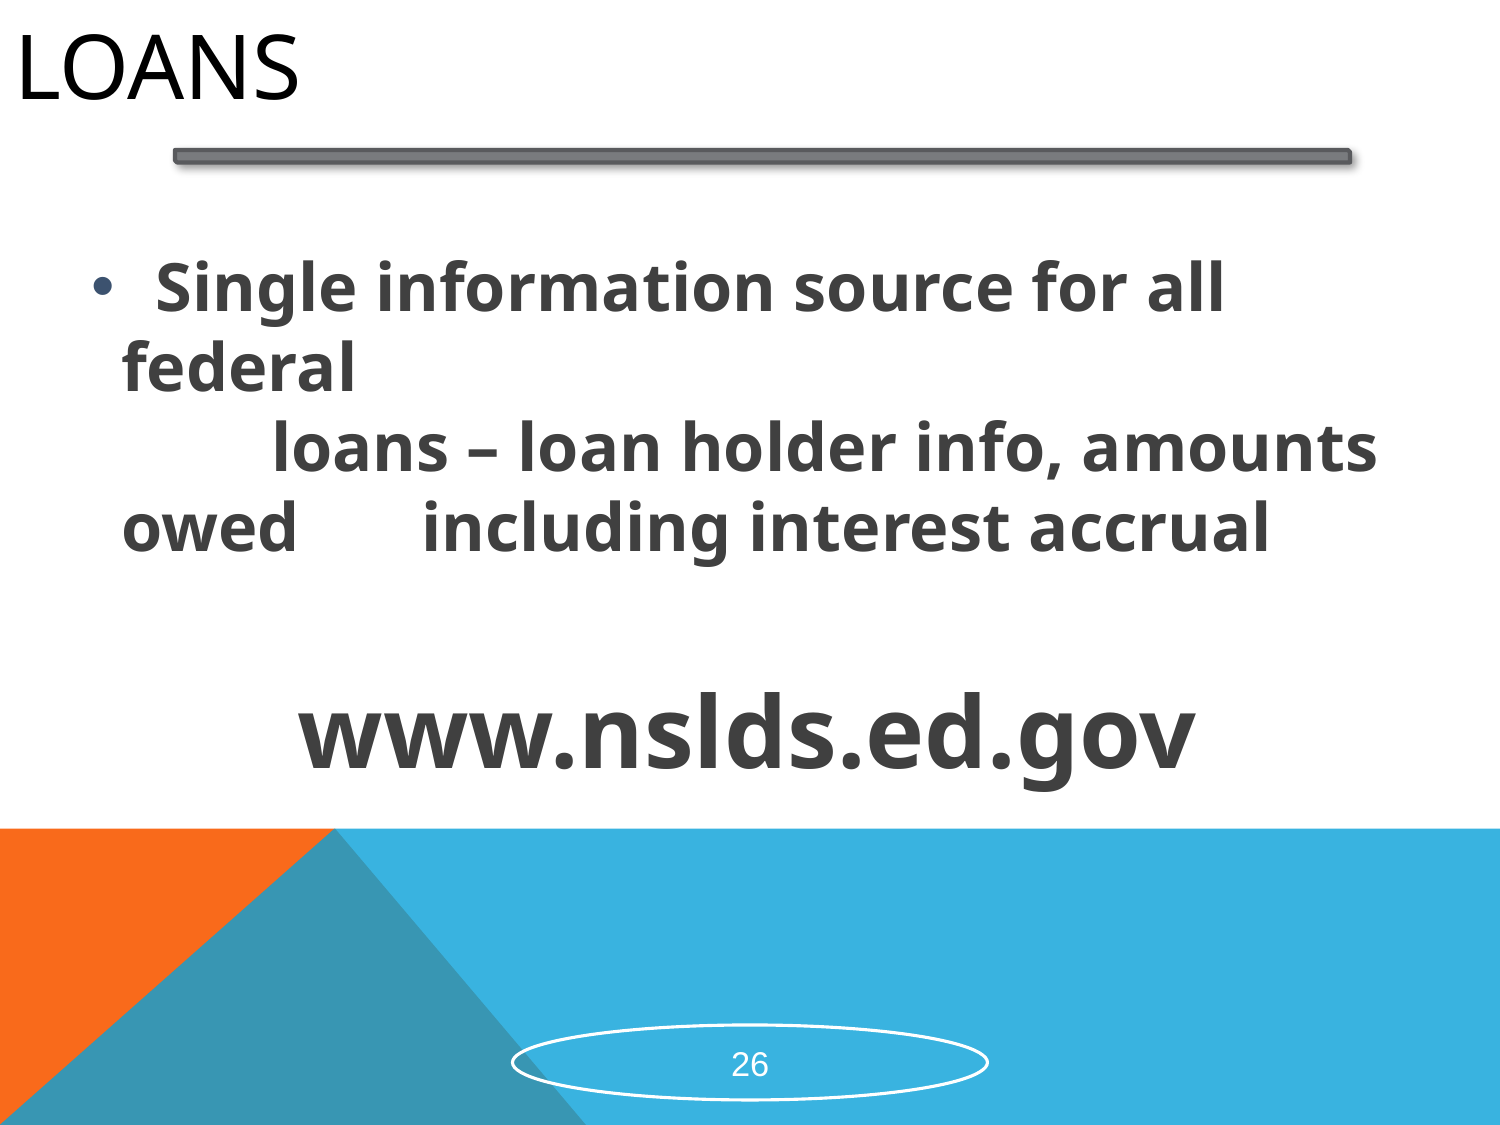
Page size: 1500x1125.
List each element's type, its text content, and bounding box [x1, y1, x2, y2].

list Single information source for all federal loans – loan holder info, amounts owed including interest accrual www.nslds.ed.gov [50, 237, 1438, 975]
slide_number 26 [510, 1023, 989, 1102]
title Repayment of Federal Loans [0, 0, 1375, 125]
text_box [172, 147, 1353, 165]
